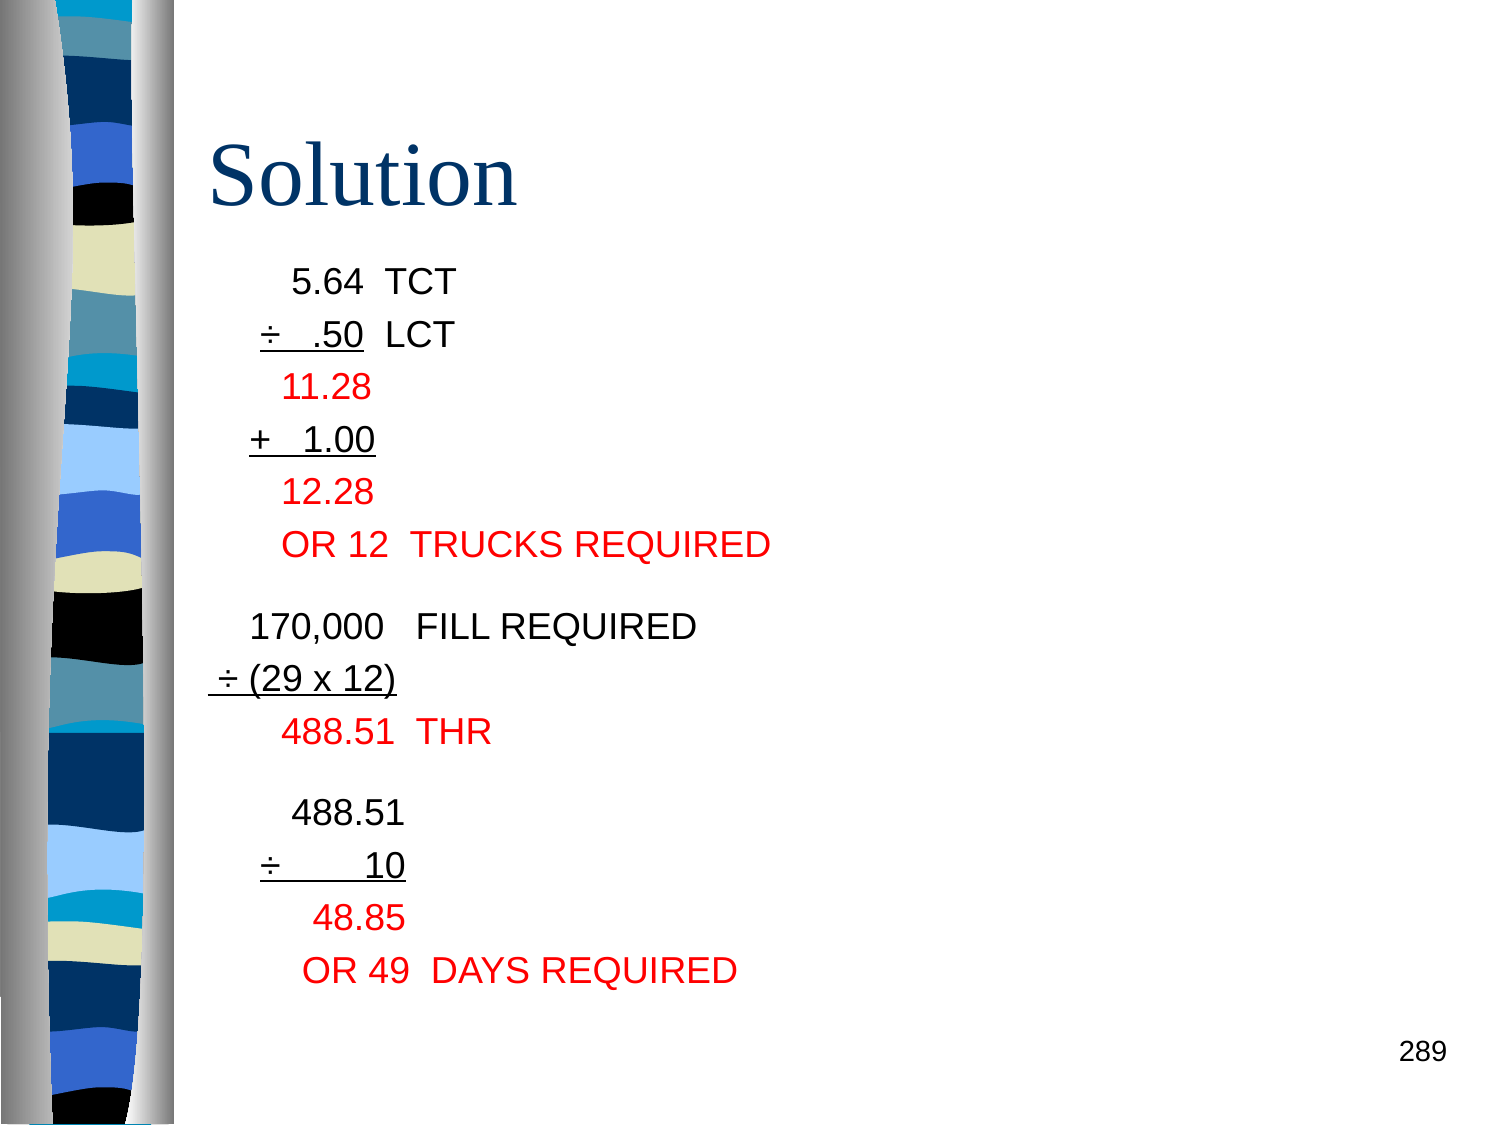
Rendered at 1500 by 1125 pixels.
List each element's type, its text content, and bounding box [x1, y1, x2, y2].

title Solution [192, 74, 1468, 263]
slide_number 289 [1149, 1024, 1463, 1101]
list 5.64 TCT ÷ .50 LCT 11.28 + 1.00 12.28 OR 12 TRUCKS REQUIRED 170,000 FILL REQUIRED ÷ (29 x 12) 488.51 THR 488.51 ÷ 10 48.85 OR 49 DAYS REQUIRED [192, 249, 1451, 1001]
